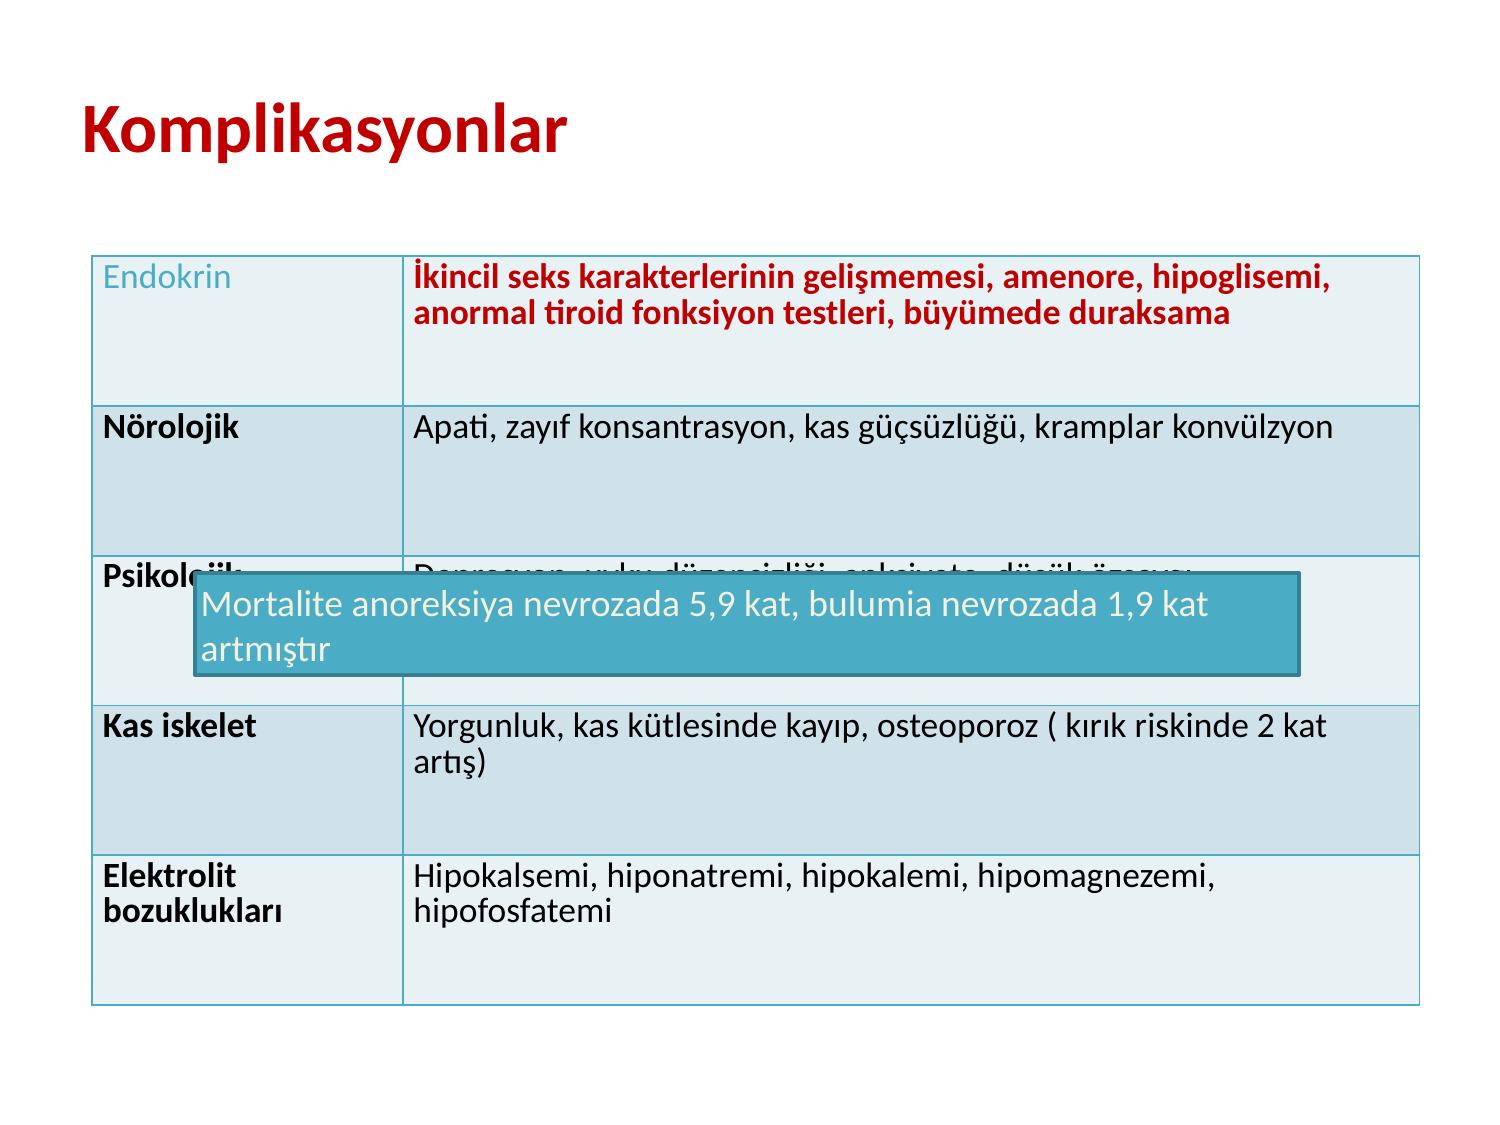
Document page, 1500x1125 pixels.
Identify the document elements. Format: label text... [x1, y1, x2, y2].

table_cell Nörolojik [93, 407, 402, 555]
table_cell Elektrolit bozuklukları [93, 856, 402, 1004]
table_cell Yorgunluk, kas kütlesinde kayıp, osteoporoz ( kırık riskinde 2 kat artış) [404, 706, 1419, 854]
text_box Komplikasyonlar [76, 75, 934, 173]
table_cell Apati, zayıf konsantrasyon, kas güçsüzlüğü, kramplar konvülzyon [404, 407, 1419, 555]
table_cell Kas iskelet [93, 706, 402, 854]
table_header Endokrin [93, 257, 402, 405]
table_cell Depresyon, uyku düzensizliği, anksiyete, düşük özsaygı [404, 557, 1419, 705]
table_cell Hipokalsemi, hiponatremi, hipokalemi, hipomagnezemi, hipofosfatemi [404, 856, 1419, 1004]
table_cell Psikolojik [93, 557, 402, 705]
text_box Mortalite anoreksiya nevrozada 5,9 kat, bulumia nevrozada 1,9 kat artmıştır [193, 571, 1301, 677]
table_header İkincil seks karakterlerinin gelişmemesi, amenore, hipoglisemi, anormal tiroid fonksiyon testleri, büyümede duraksama [404, 257, 1419, 405]
